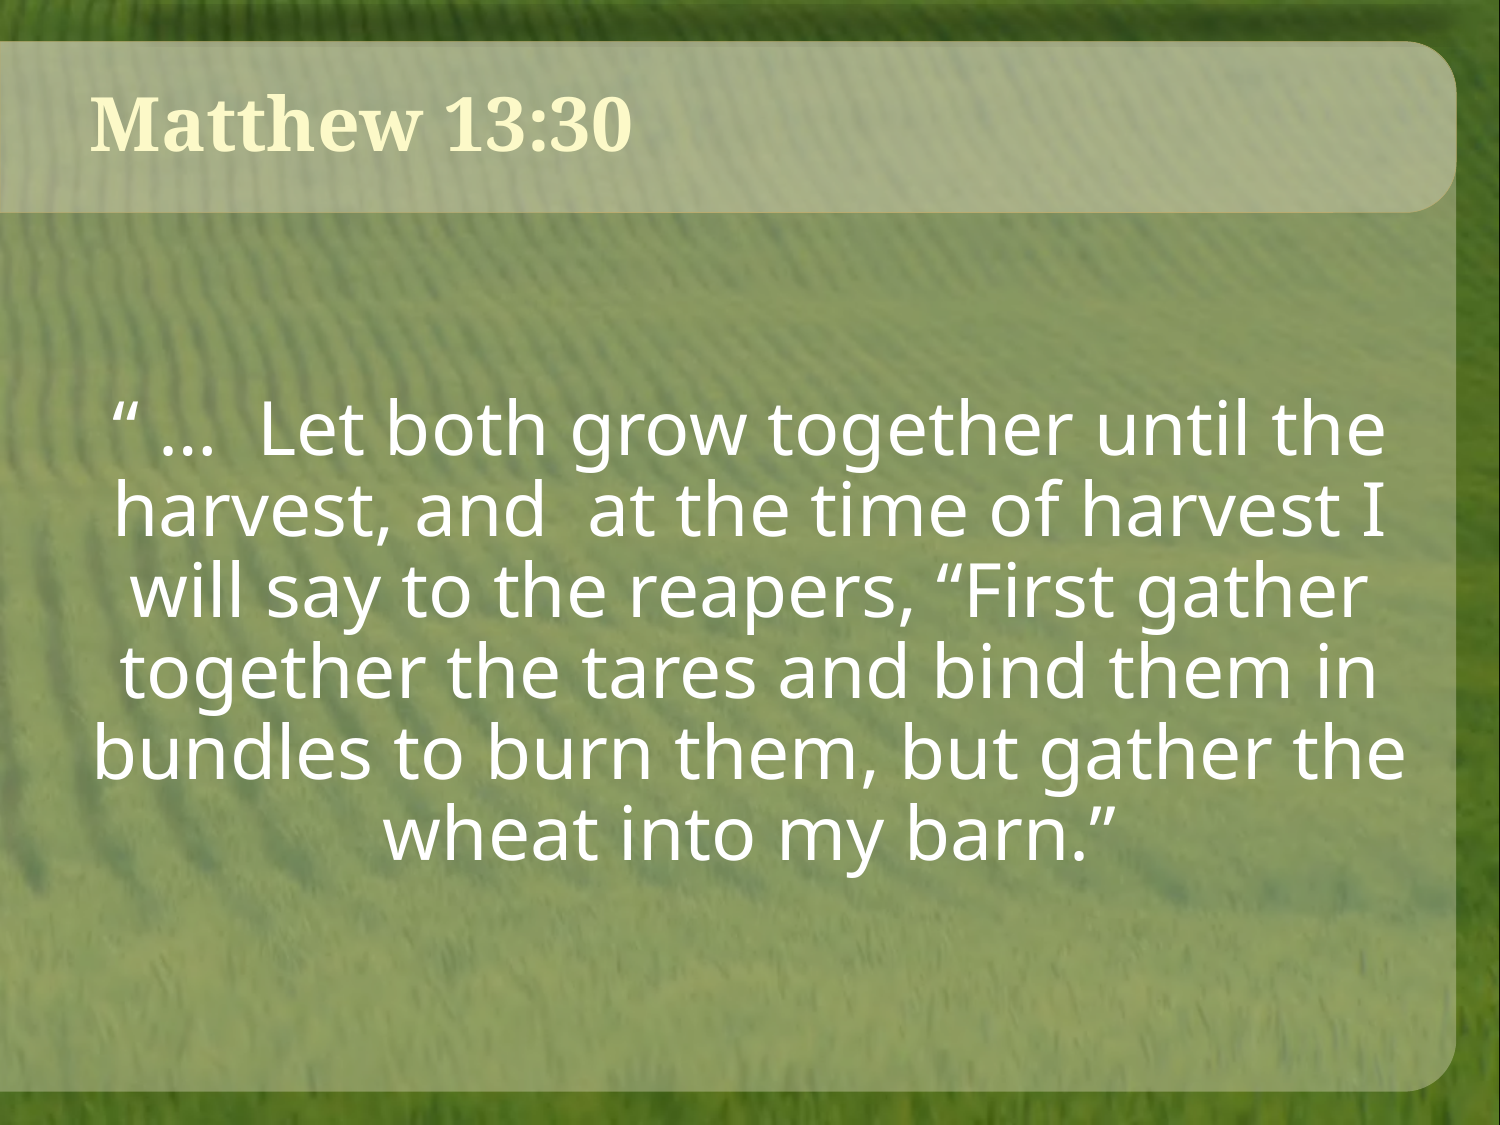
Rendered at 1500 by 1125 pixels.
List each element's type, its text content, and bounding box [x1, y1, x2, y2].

picture [0, 0, 1500, 1125]
list “ … Let both grow together until the harvest, and at the time of harvest I will say to the reapers, “First gather together the tares and bind them in bundles to burn them, but gather the wheat into my barn.” [75, 262, 1425, 1005]
title Matthew 13:30 [75, 41, 1425, 213]
